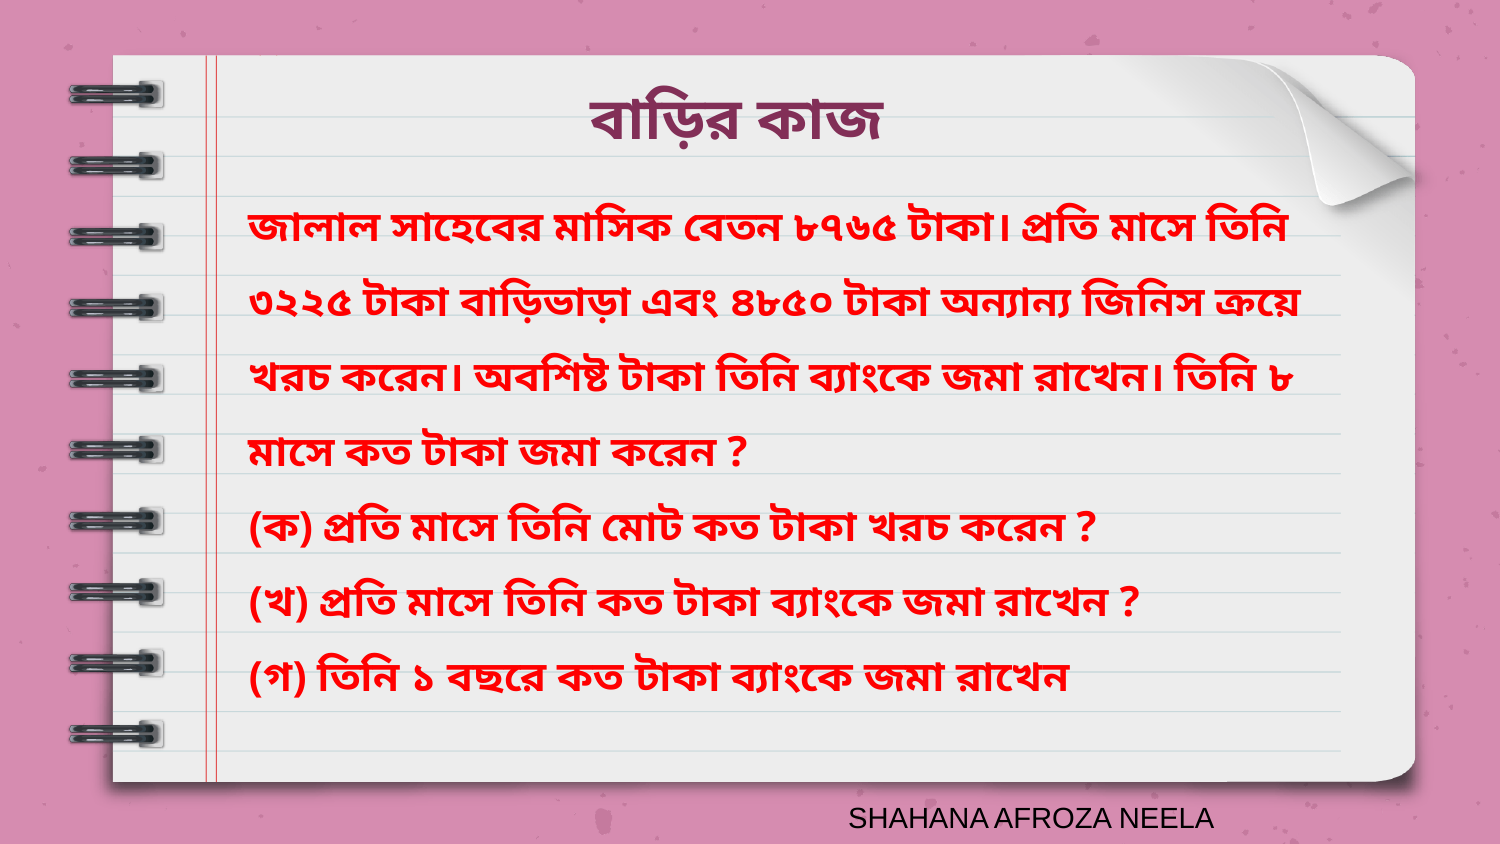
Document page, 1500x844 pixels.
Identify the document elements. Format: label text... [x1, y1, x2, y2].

list জালাল সাহেবের মাসিক বেতন ৮৭৬৫ টাকা। প্রতি মাসে তিনি ৩২২৫ টাকা বাড়িভাড়া এবং ৪৮৫০ টাকা অন্যান্য জিনিস ক্রয়ে খরচ করেন। অবশিষ্ট টাকা তিনি ব্যাংকে জমা রাখেন। তিনি ৮ মাসে কত টাকা জমা করেন ? (ক) প্রতি মাসে তিনি মোট কত টাকা খরচ করেন ? (খ) প্রতি মাসে তিনি কত টাকা ব্যাংকে জমা রাখেন ? (গ) তিনি ১ বছরে কত টাকা ব্যাংকে জমা রাখেন [206, 159, 1358, 626]
title বাড়ির কাজ [288, 79, 1186, 159]
picture [63, 22, 1437, 822]
text_box SHAHANA AFROZA NEELA [833, 791, 1500, 844]
